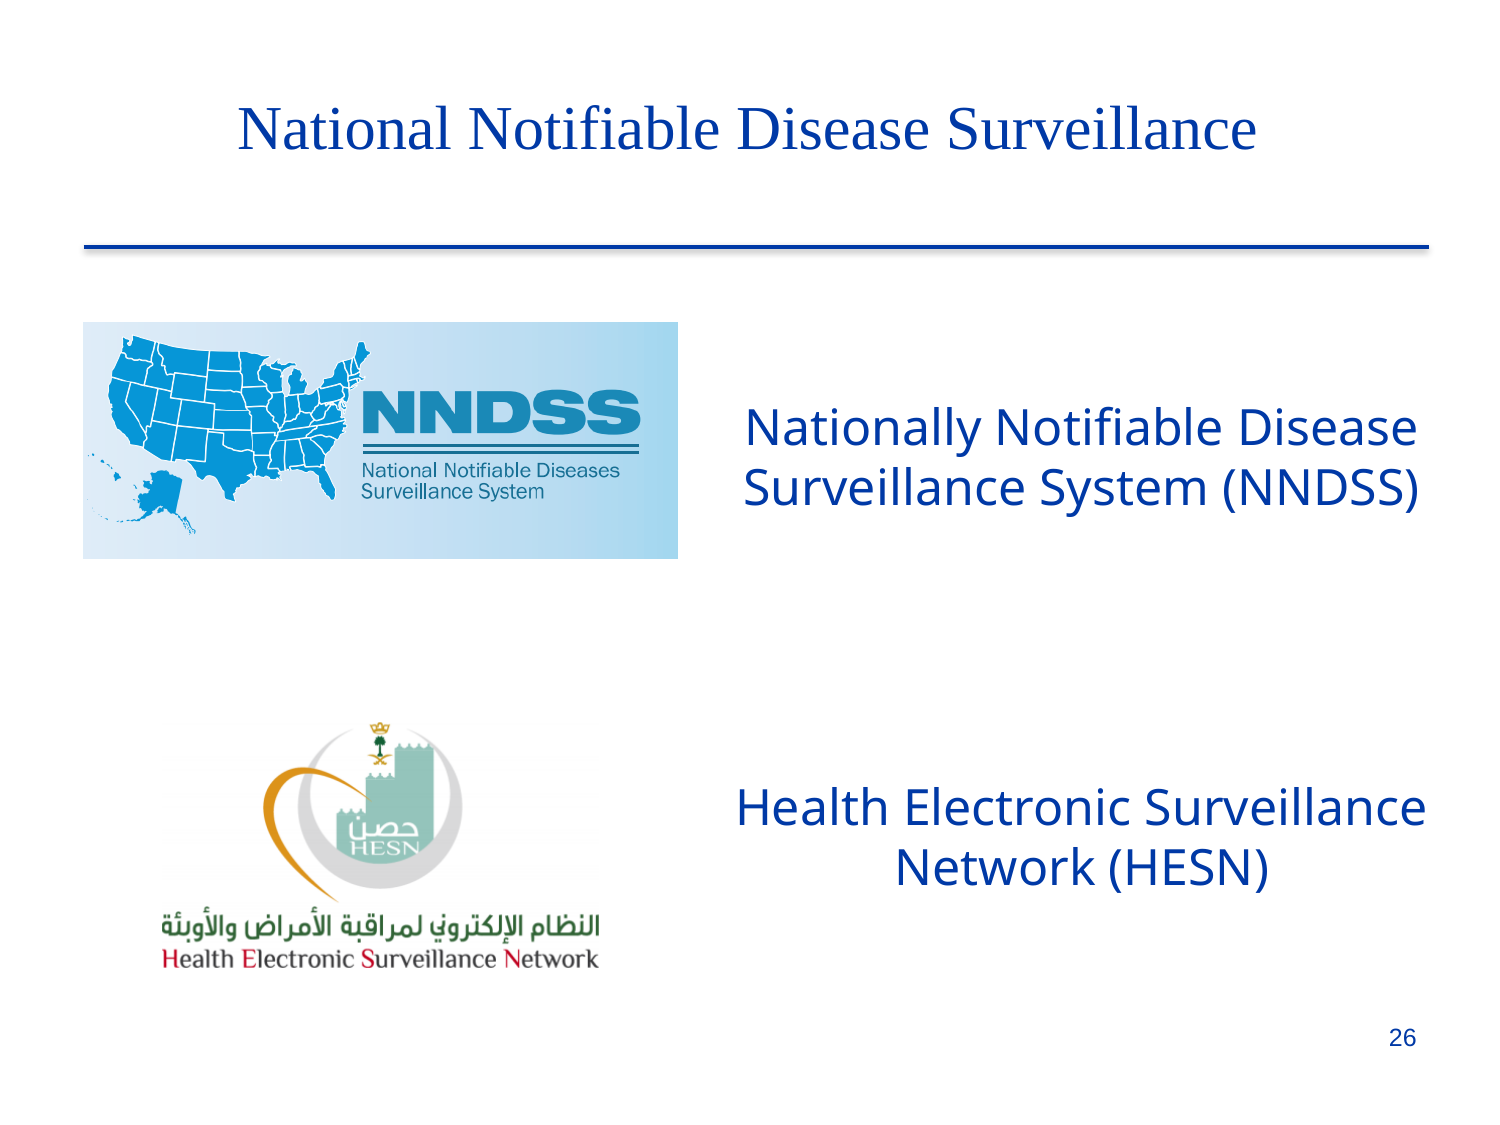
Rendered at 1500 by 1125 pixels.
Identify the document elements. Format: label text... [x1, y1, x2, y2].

text_box National Notifiable Disease Surveillance [66, 80, 1430, 170]
slide_number 26 [1081, 1014, 1432, 1093]
text_box Nationally Notifiable Disease Surveillance System (NNDSS) [692, 387, 1471, 523]
picture [83, 322, 678, 559]
picture [149, 685, 613, 988]
text_box Health Electronic Surveillance Network (HESN) [692, 768, 1471, 904]
